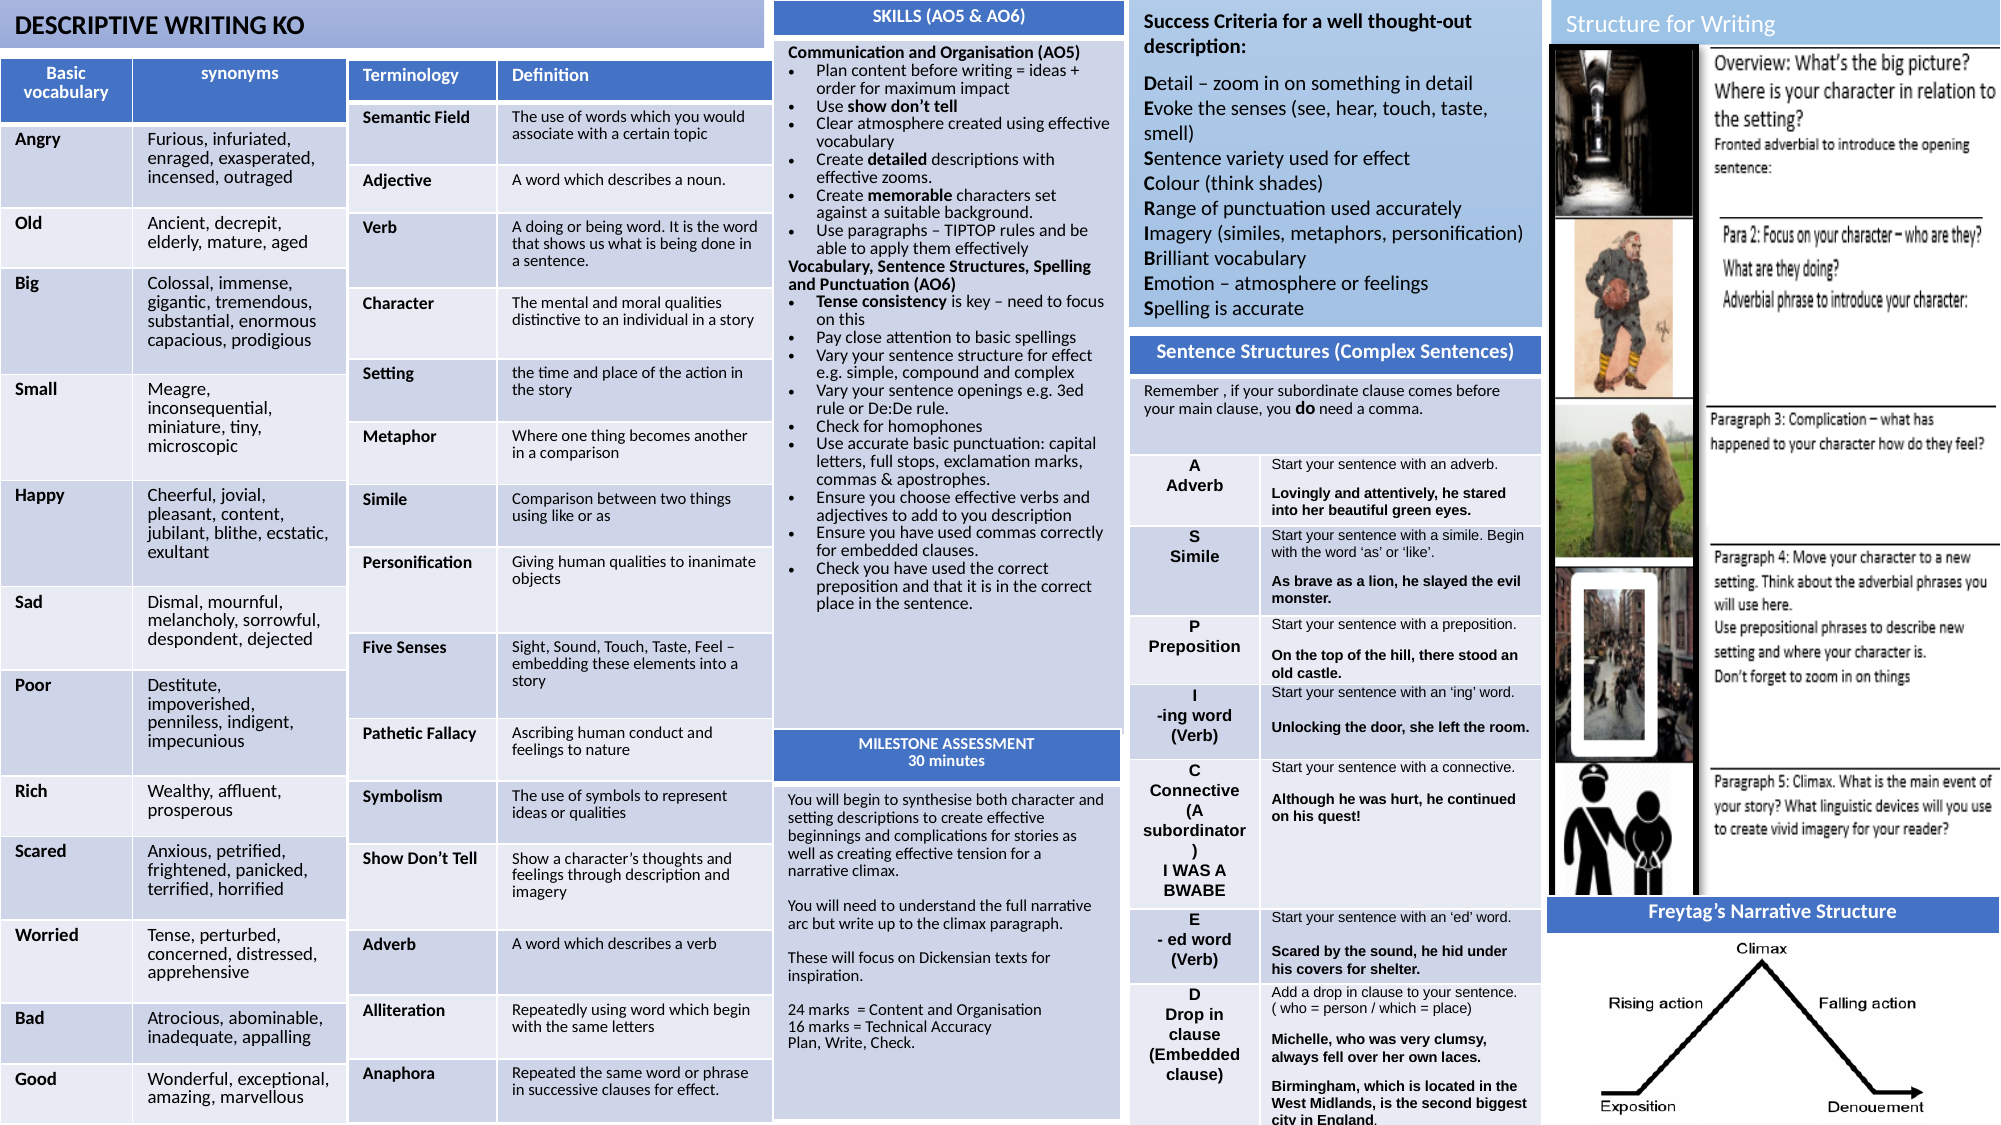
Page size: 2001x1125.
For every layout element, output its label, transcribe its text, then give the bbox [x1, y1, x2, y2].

text_box DESCRIPTIVE WRITING KO [0, 0, 765, 48]
table_cell D Drop in clause (Embedded clause) [1130, 985, 1259, 1125]
table_cell Setting [349, 360, 496, 421]
table_cell Destitute, impoverished, penniless, indigent, impecunious [133, 671, 346, 775]
picture [1710, 541, 2000, 862]
table_cell Old [1, 209, 132, 267]
table_cell Semantic Field [349, 105, 496, 164]
table_cell Communication and Organisation (AO5) Plan content before writing = ideas + order for maximum impact Use show don’t tell Clear atmosphere created using effective vocabulary Create detailed descriptions with effective zooms. Create memorable characters set against a suitable background. Use paragraphs – TIPTOP rules and be able to apply them effectively Vocabulary, Sentence Structures, Spelling and Punctuation (AO6) Tense consistency is key – need to focus on this Pay close attention to basic spellings Vary your sentence structure for effect e.g. simple, compound and complex Vary your sentence openings e.g. 3ed rule or De:De rule. Check for homophones Use accurate basic punctuation: capital letters, full stops, exclamation marks, commas & apostrophes. Ensure you choose effective verbs and adjectives to add to you description Ensure you have used commas correctly for embedded clauses. Check you have used the correct preposition and that it is in the correct place in the sentence. [774, 41, 1124, 734]
table_header MILESTONE ASSESSMENT 30 minutes [774, 730, 1120, 781]
table_cell Anxious, petrified, frightened, panicked, terrified, horrified [133, 837, 346, 919]
table_cell The mental and moral qualities distinctive to an individual in a story [498, 289, 772, 358]
table_cell Dismal, mournful, melancholy, sorrowful, despondent, dejected [133, 587, 346, 669]
table_cell Anaphora [349, 1060, 496, 1122]
table_header SKILLS (AO5 & AO6) [774, 1, 1124, 35]
table_cell Pathetic Fallacy [349, 719, 496, 780]
table_cell Show a character’s thoughts and feelings through description and imagery [498, 845, 772, 929]
table_cell Meagre, inconsequential, miniature, tiny, microscopic [133, 375, 346, 480]
table_cell E - ed word (Verb) [1130, 910, 1259, 983]
table_cell Adverb [349, 931, 496, 994]
table_cell Start your sentence with an ‘ing’ word. Unlocking the door, she left the room. [1261, 685, 1541, 759]
table_cell Personification [349, 548, 496, 632]
table_cell Good [1, 1065, 132, 1123]
table_cell Start your sentence with a connective. Although he was hurt, he continued on his quest! [1261, 760, 1541, 908]
table_cell Remember , if your subordinate clause comes before your main clause, you do need a comma. [1130, 379, 1541, 454]
table_cell Big [1, 269, 132, 374]
table_cell Scared [1, 837, 132, 919]
table_cell Start your sentence with a simile. Begin with the word ‘as’ or ‘like’. As brave as a lion, he slayed the evil monster. [1261, 527, 1541, 615]
table_cell A word which describes a verb [498, 931, 772, 994]
table_cell Add a drop in clause to your sentence. ( who = person / which = place) Michelle, who was very clumsy, always fell over her own laces. Birmingham, which is located in the West Midlands, is the second biggest city in England. [1261, 985, 1541, 1125]
table_header Basic vocabulary [1, 59, 132, 122]
table_cell Angry [1, 127, 132, 207]
table_cell Bad [1, 1004, 132, 1063]
table_cell Worried [1, 921, 132, 1002]
table_cell Wonderful, exceptional, amazing, marvellous [133, 1065, 346, 1123]
table_cell Character [349, 289, 496, 358]
table_cell Furious, infuriated, enraged, exasperated, incensed, outraged [133, 127, 346, 207]
text_box Structure for Writing [1551, 0, 2000, 45]
table_cell A word which describes a noun. [498, 166, 772, 212]
table_header synonyms [133, 59, 346, 122]
table_cell Wealthy, affluent, prosperous [133, 777, 346, 836]
table_cell Start your sentence with a preposition. On the top of the hill, there stood an old castle. [1261, 617, 1541, 684]
table_cell Small [1, 375, 132, 480]
table_cell The use of words which you would associate with a certain topic [498, 105, 772, 164]
table_header Sentence Structures (Complex Sentences) [1130, 336, 1541, 374]
table_cell P Preposition [1130, 617, 1259, 684]
table_header Freytag’s Narrative Structure [1547, 897, 1999, 933]
table_cell Start your sentence with an adverb. Lovingly and attentively, he stared into her beautiful green eyes. [1261, 456, 1541, 525]
table_cell Happy [1, 481, 132, 586]
table_cell the time and place of the action in the story [498, 360, 772, 421]
table_cell Poor [1, 671, 132, 775]
table_cell Colossal, immense, gigantic, tremendous, substantial, enormous capacious, prodigious [133, 269, 346, 374]
table_cell C Connective (A subordinator) I WAS A BWABE [1130, 760, 1259, 908]
table_cell Simile [349, 485, 496, 546]
table_cell A doing or being word. It is the word that shows us what is being done in a sentence. [498, 214, 772, 287]
picture [1706, 217, 1996, 525]
table_cell Show Don’t Tell [349, 845, 496, 929]
table_cell Atrocious, abominable, inadequate, appalling [133, 1004, 346, 1063]
table_cell Repeatedly using word which begin with the same letters [498, 996, 772, 1058]
table_cell Comparison between two things using like or as [498, 485, 772, 546]
table_cell Tense, perturbed, concerned, distressed, apprehensive [133, 921, 346, 1002]
table_header Definition [498, 61, 772, 100]
table_cell I -ing word (Verb) [1130, 685, 1259, 759]
table_cell Cheerful, jovial, pleasant, content, jubilant, blithe, ecstatic, exultant [133, 481, 346, 586]
table_cell You will begin to synthesise both character and setting descriptions to create effective beginnings and complications for stories as well as creating effective tension for a narrative climax. You will need to understand the full narrative arc but write up to the climax paragraph. These will focus on Dickensian texts for inspiration. 24 marks = Content and Organisation 16 marks = Technical Accuracy Plan, Write, Check. [774, 787, 1120, 1119]
table_cell Five Senses [349, 634, 496, 718]
table_cell A Adverb [1130, 456, 1259, 525]
table_cell Metaphor [349, 423, 496, 484]
picture [1710, 47, 2000, 203]
text_box Success Criteria for a well thought-out description: Detail – zoom in on something in detail Evoke the senses (see, hear, touch, taste, smell) Sentence variety used for effect Colour (think shades) Range of punctuation used accurately Imagery (similes, metaphors, personification) Brilliant vocabulary Emotion – atmosphere or feelings Spelling is accurate [1129, 0, 1543, 327]
picture [1555, 49, 1693, 896]
table_cell Verb [349, 214, 496, 287]
table_cell The use of symbols to represent ideas or qualities [498, 782, 772, 843]
picture [1597, 935, 1928, 1125]
table_cell Start your sentence with an ‘ed’ word. Scared by the sound, he hid under his covers for shelter. [1261, 910, 1541, 983]
table_cell Giving human qualities to inanimate objects [498, 548, 772, 632]
table_cell Sad [1, 587, 132, 669]
table_cell Ancient, decrepit, elderly, mature, aged [133, 209, 346, 267]
table_cell Adjective [349, 166, 496, 212]
table_cell Symbolism [349, 782, 496, 843]
table_cell Sight, Sound, Touch, Taste, Feel – embedding these elements into a story [498, 634, 772, 718]
table_cell Repeated the same word or phrase in successive clauses for effect. [498, 1060, 772, 1122]
table_cell Where one thing becomes another in a comparison [498, 423, 772, 484]
table_cell S Simile [1130, 527, 1259, 615]
table_header Terminology [349, 61, 496, 100]
table_cell Alliteration [349, 996, 496, 1058]
table_cell Rich [1, 777, 132, 836]
table_cell Ascribing human conduct and feelings to nature [498, 719, 772, 780]
